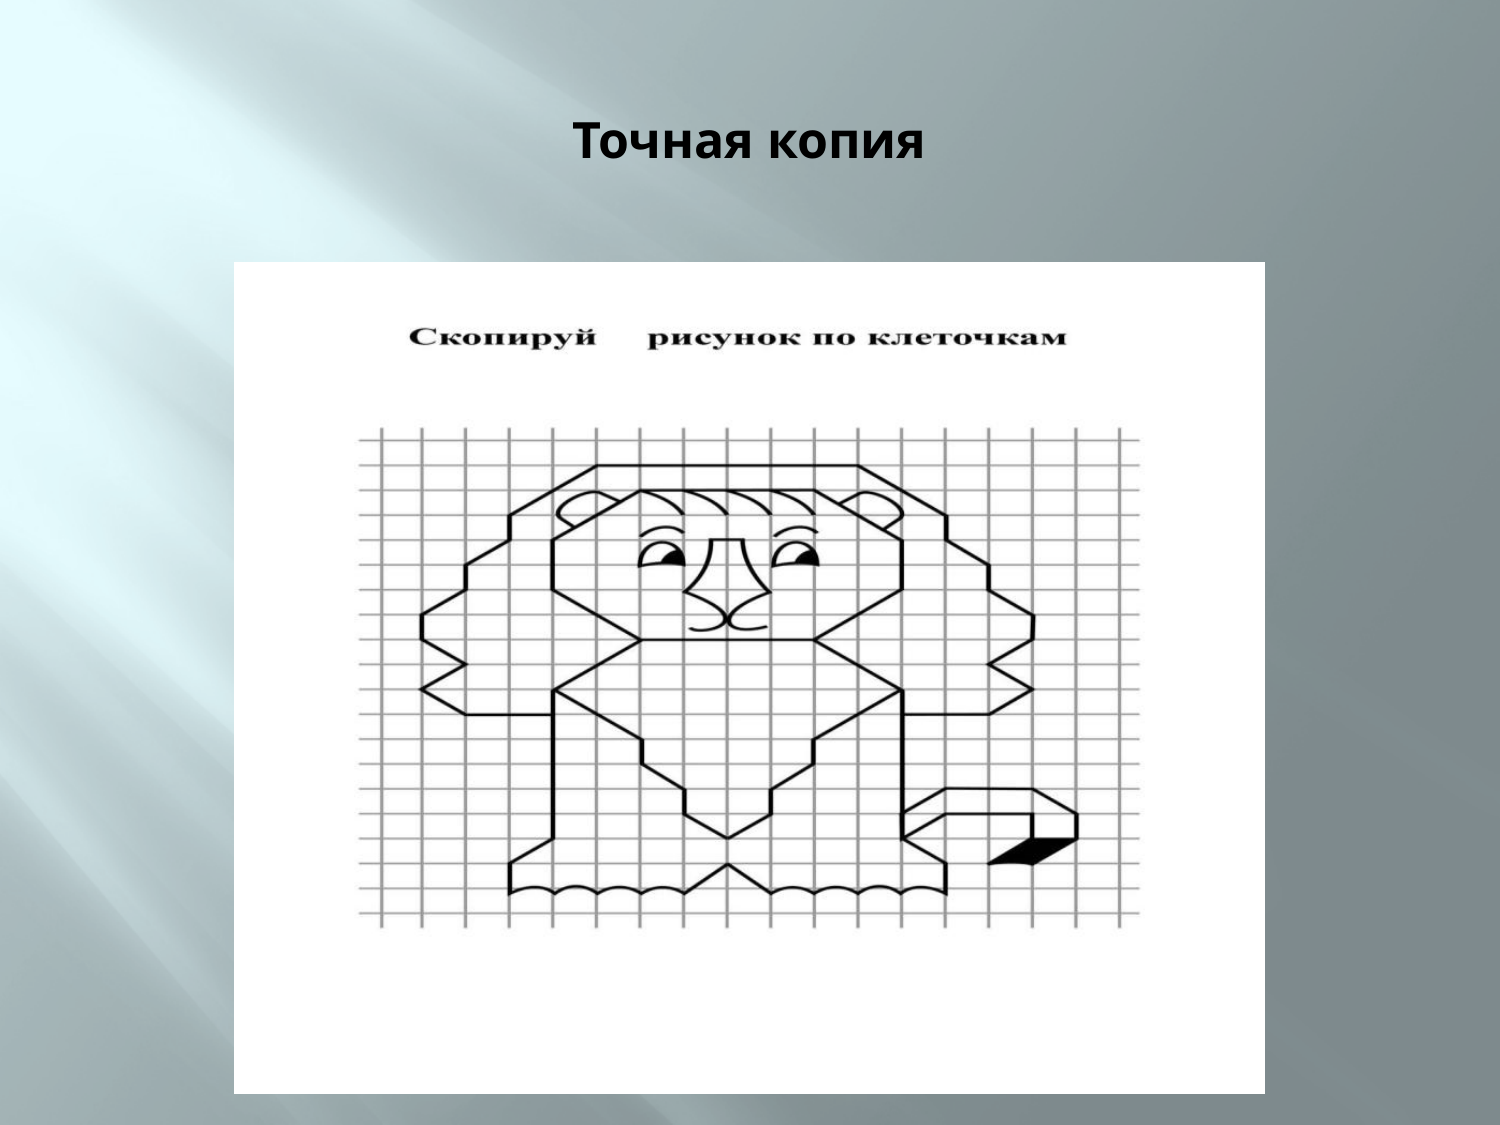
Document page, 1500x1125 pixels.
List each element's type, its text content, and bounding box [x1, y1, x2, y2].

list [234, 262, 1265, 1095]
title Точная копия [75, 45, 1425, 233]
